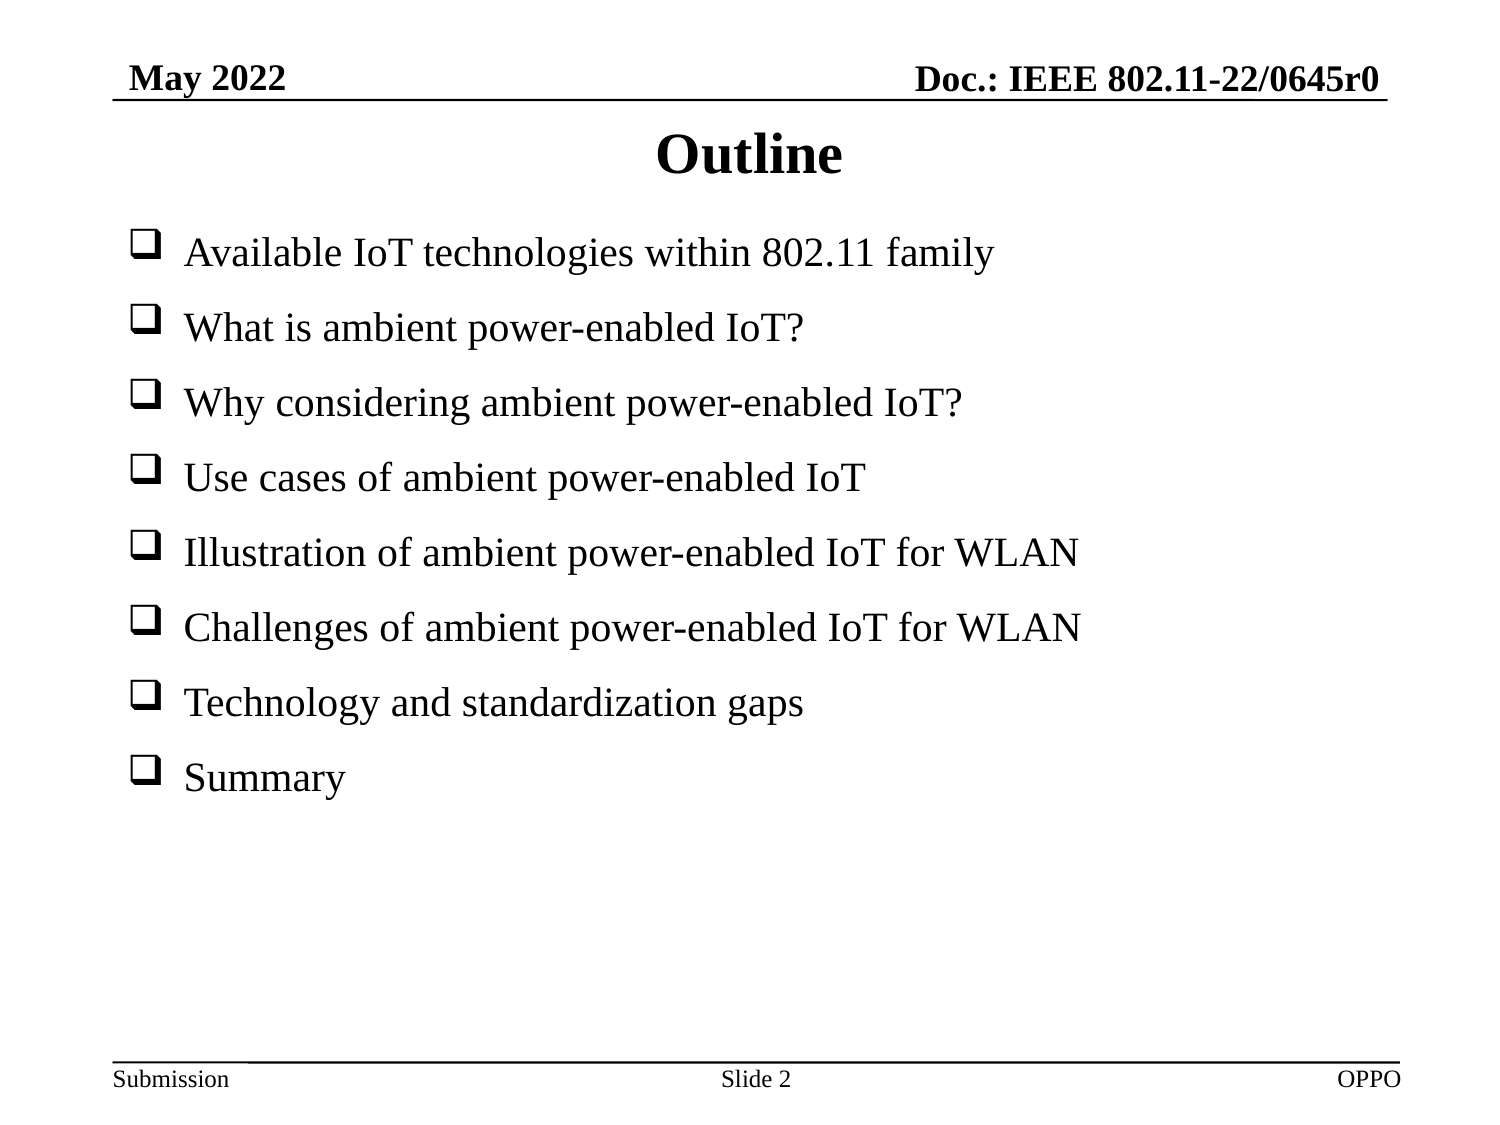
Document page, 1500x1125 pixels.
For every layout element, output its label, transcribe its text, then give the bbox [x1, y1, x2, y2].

text_box Available IoT technologies within 802.11 family What is ambient power-enabled IoT? Why considering ambient power-enabled IoT? Use cases of ambient power-enabled IoT Illustration of ambient power-enabled IoT for WLAN Challenges of ambient power-enabled IoT for WLAN Technology and standardization gaps Summary [112, 217, 1388, 1038]
title Outline [112, 112, 1388, 188]
text_box May 2022 [114, 45, 493, 100]
text_box Doc.: IEEE 802.11-22/0645r0 [899, 46, 1413, 107]
slide_number Slide 2 [712, 1061, 800, 1093]
footer OPPO [949, 1061, 1402, 1093]
